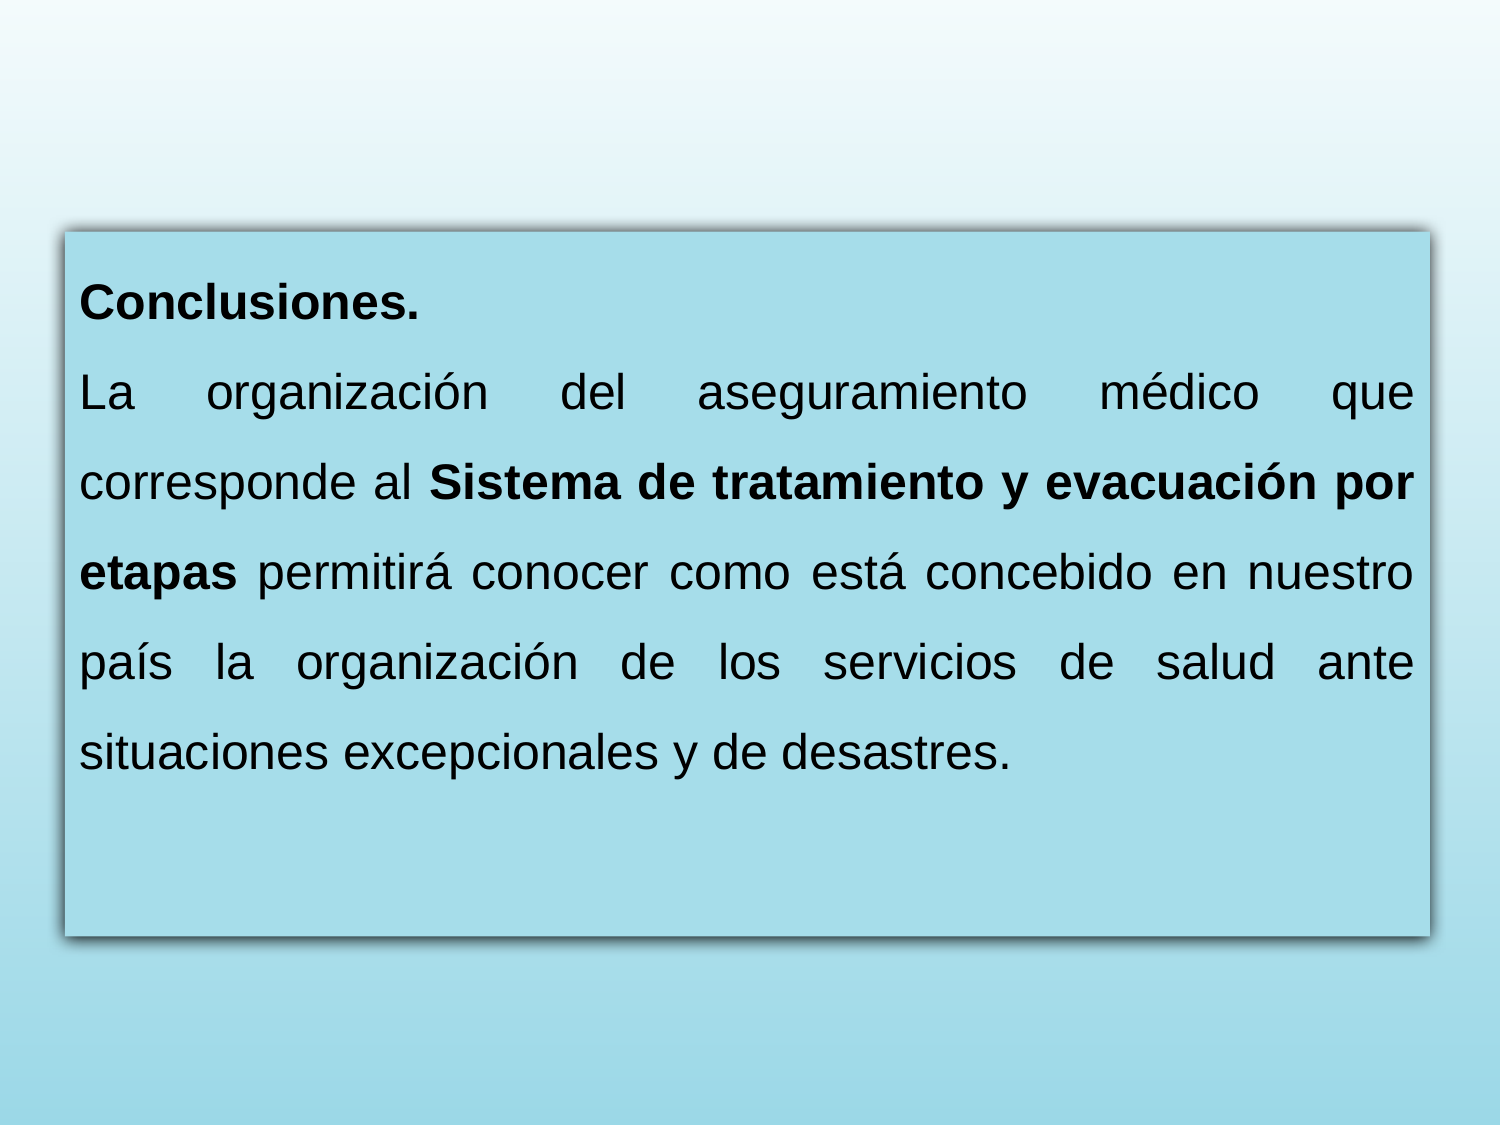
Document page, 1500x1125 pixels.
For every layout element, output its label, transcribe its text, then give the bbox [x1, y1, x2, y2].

text_box Conclusiones. La organización del aseguramiento médico que corresponde al Sistema de tratamiento y evacuación por etapas permitirá conocer como está concebido en nuestro país la organización de los servicios de salud ante situaciones excepcionales y de desastres. [64, 231, 1430, 937]
